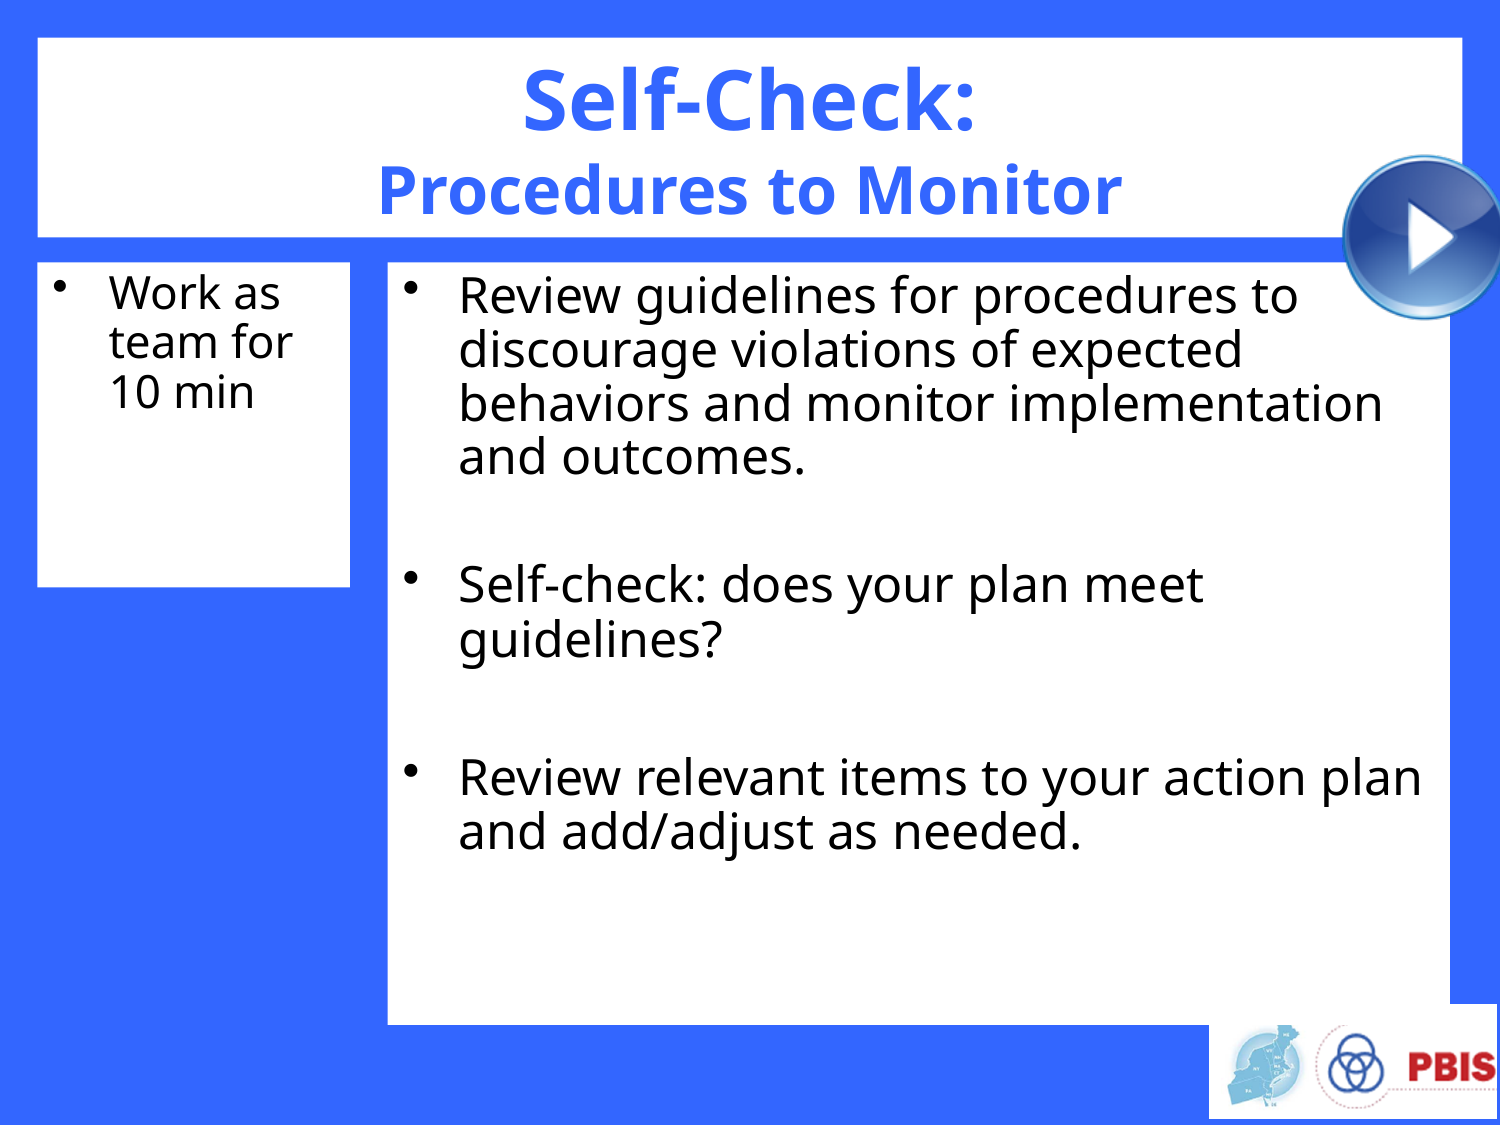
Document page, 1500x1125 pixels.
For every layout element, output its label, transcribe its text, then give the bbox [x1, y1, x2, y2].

picture [1209, 1004, 1497, 1119]
text_box Work as team for 10 min [37, 262, 350, 588]
picture [1337, 149, 1500, 326]
title Self-Check: Procedures to Monitor [37, 37, 1463, 238]
list Review guidelines for procedures to discourage violations of expected behaviors and monitor implementation and outcomes. Self-check: does your plan meet guidelines? Review relevant items to your action plan and add/adjust as needed. [387, 262, 1451, 1026]
